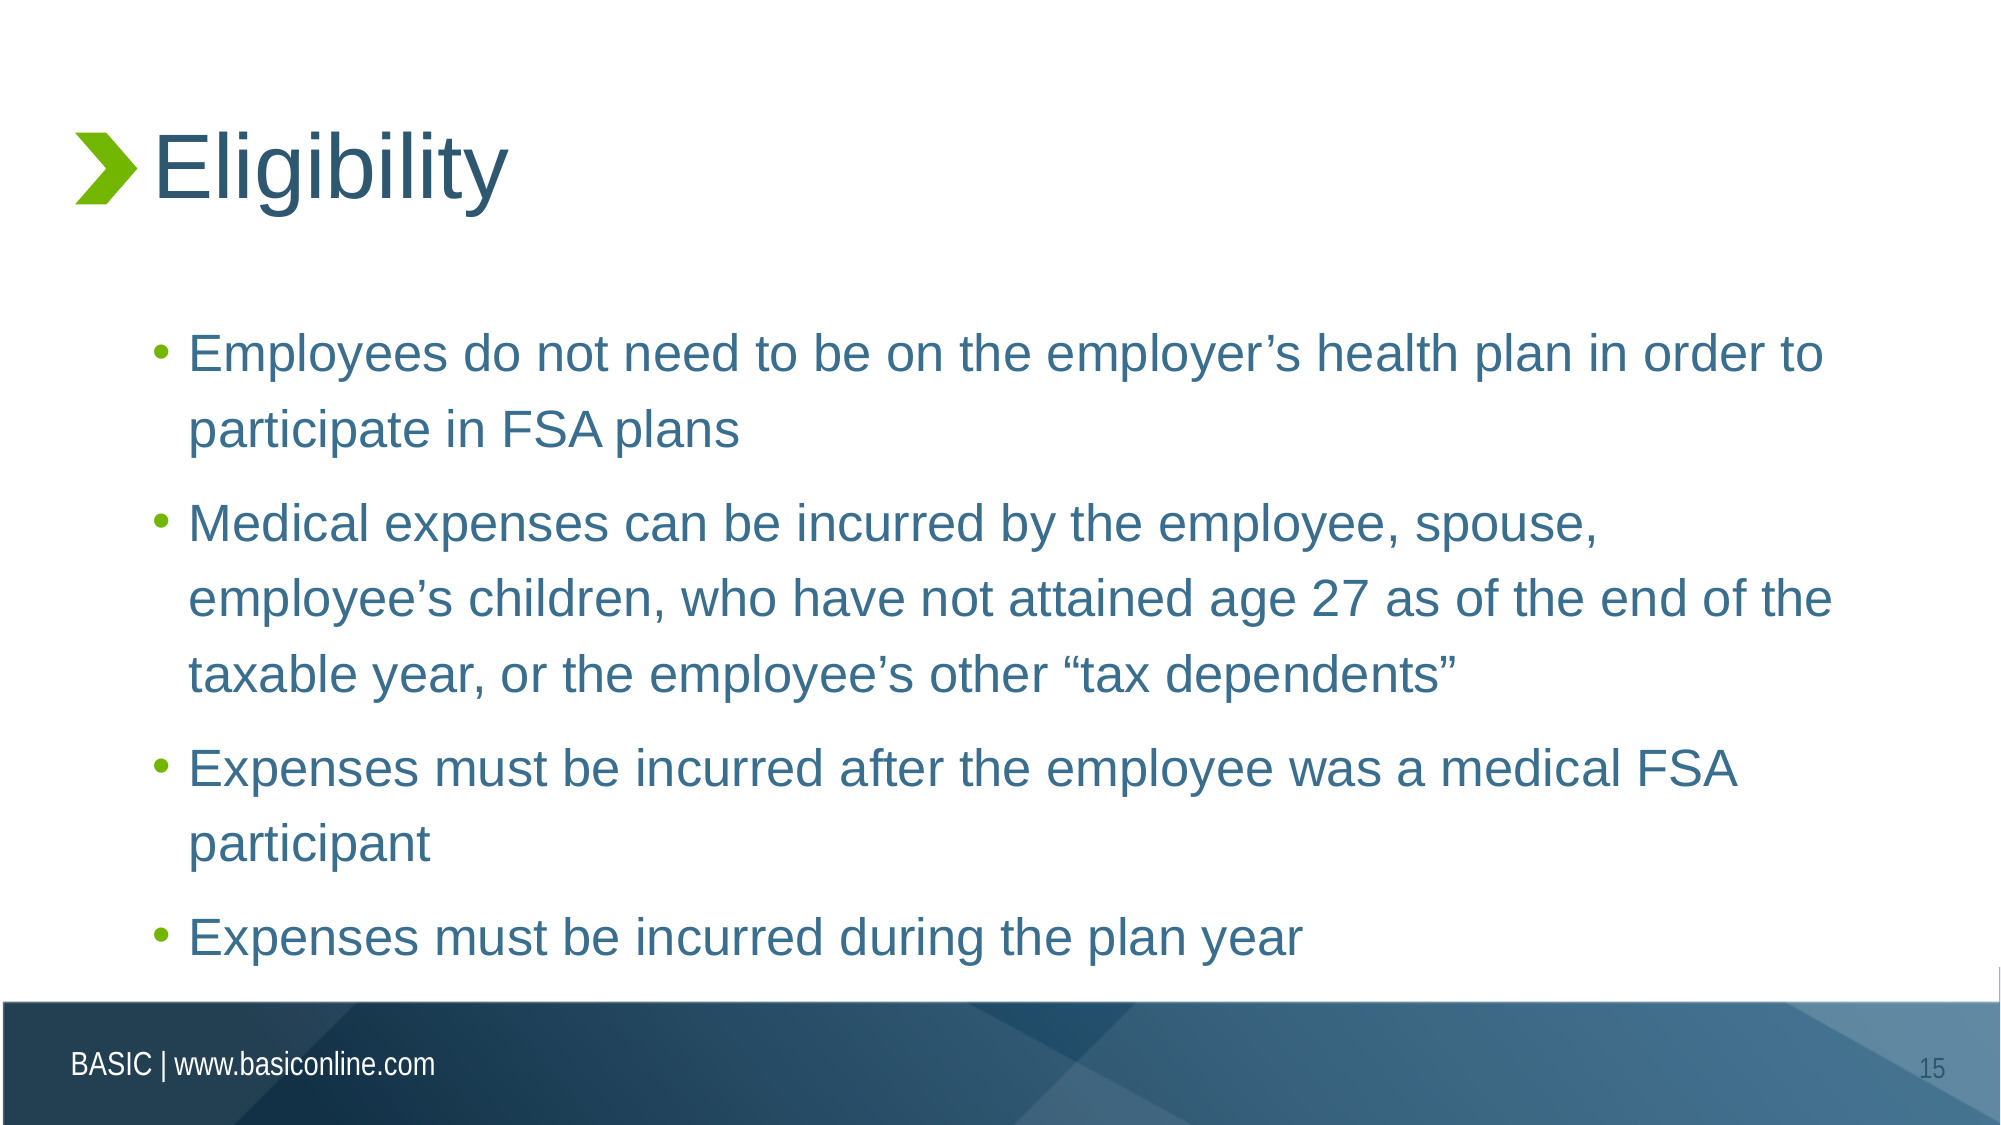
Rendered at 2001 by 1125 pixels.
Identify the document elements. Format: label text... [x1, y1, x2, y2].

picture [0, 967, 2001, 1125]
title Eligibility [137, 59, 1863, 278]
list Employees do not need to be on the employer’s health plan in order to participate in FSA plans Medical expenses can be incurred by the employee, spouse, employee’s children, who have not attained age 27 as of the end of the taxable year, or the employee’s other “tax dependents” Expenses must be incurred after the employee was a medical FSA participant Expenses must be incurred during the plan year [137, 299, 1863, 985]
